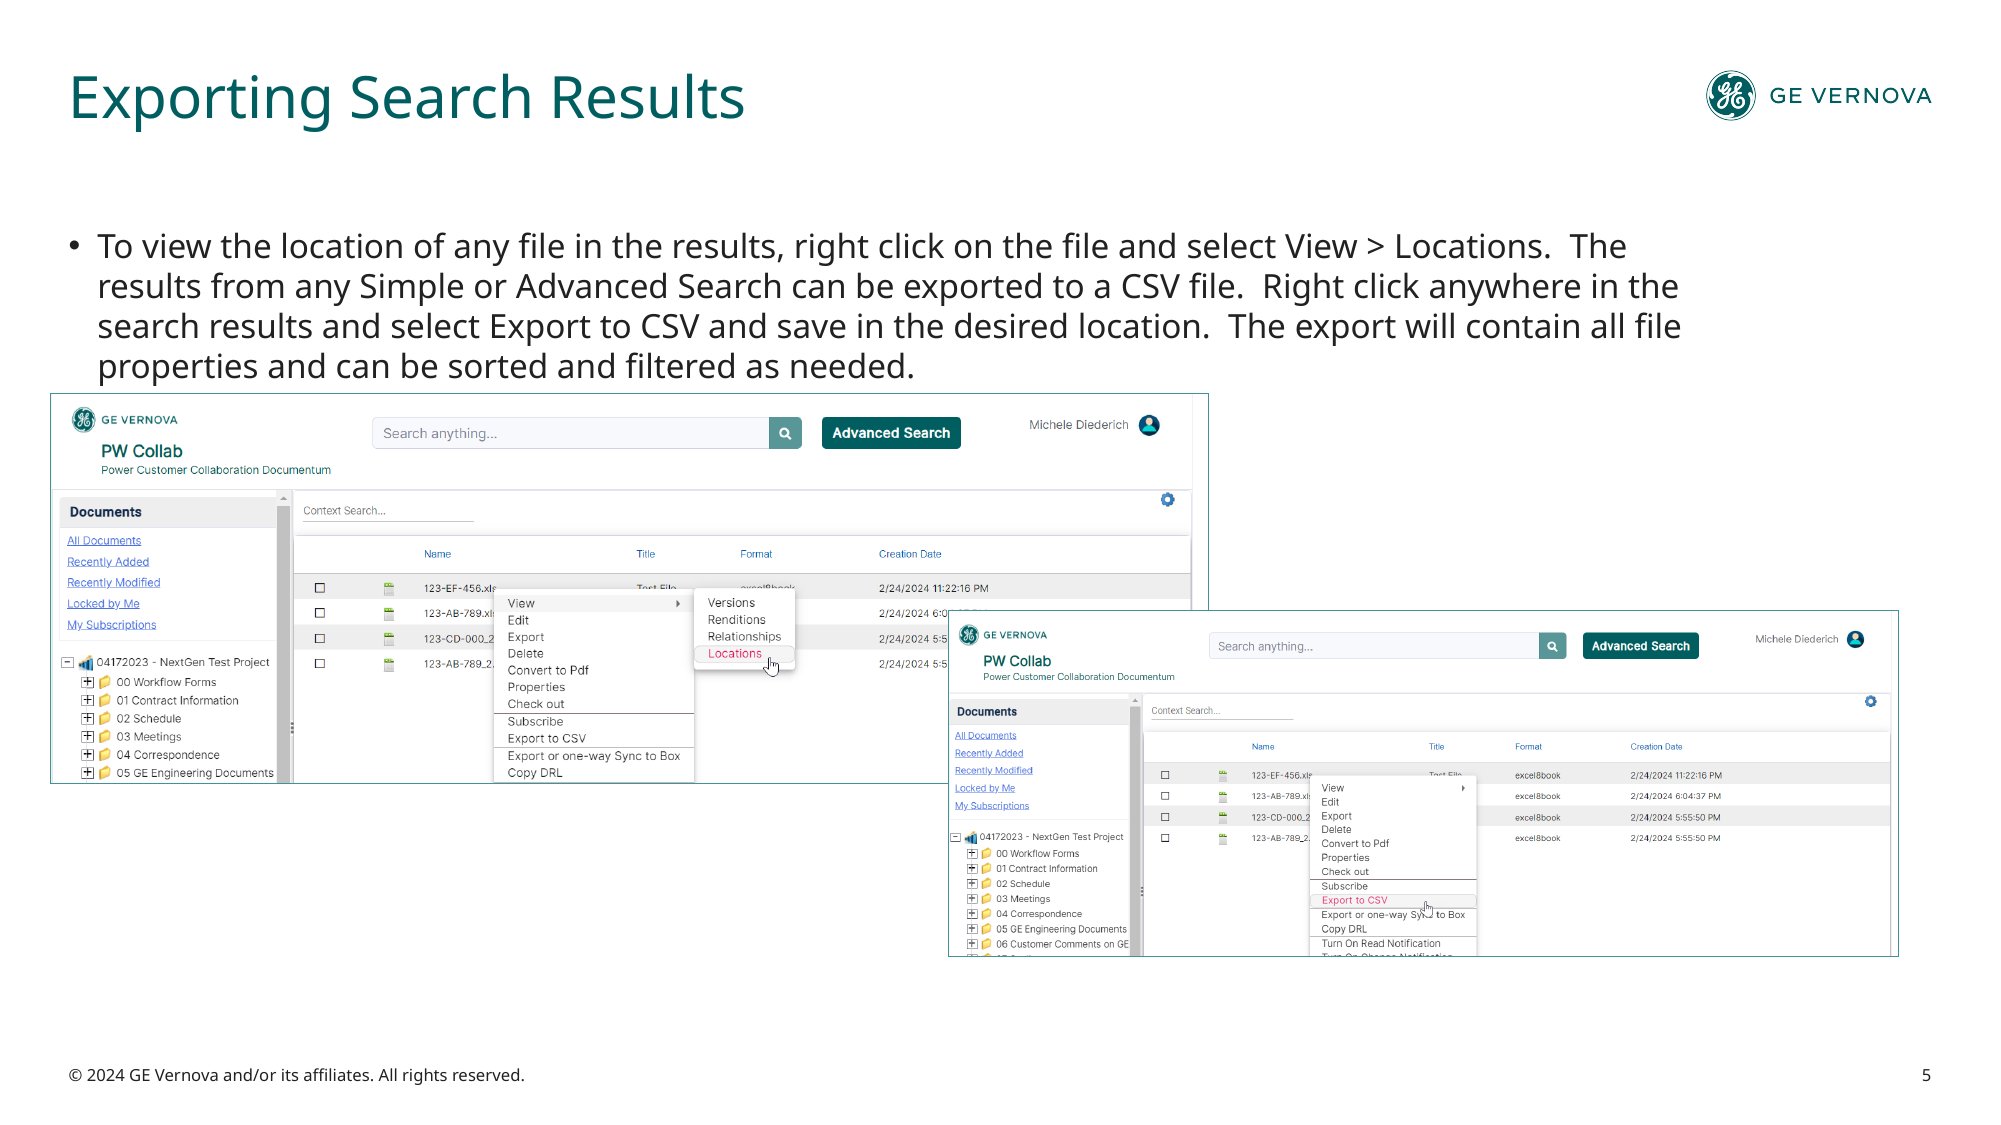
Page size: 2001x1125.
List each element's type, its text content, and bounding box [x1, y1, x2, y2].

picture [50, 393, 1899, 957]
list To view the location of any file in the results, right click on the file and select View > Locations. The results from any Simple or Advanced Search can be exported to a CSV file. Right click anywhere in the search results and select Export to CSV and save in the desired location. The export will contain all file properties and can be sorted and filtered as needed. [68, 224, 1736, 411]
slide_number 5 [1840, 1065, 1932, 1125]
footer © 2024 GE Vernova and/or its affiliates. All rights reserved. [68, 1065, 1750, 1106]
picture [1691, 55, 1947, 136]
title Exporting Search Results [68, 68, 1642, 144]
